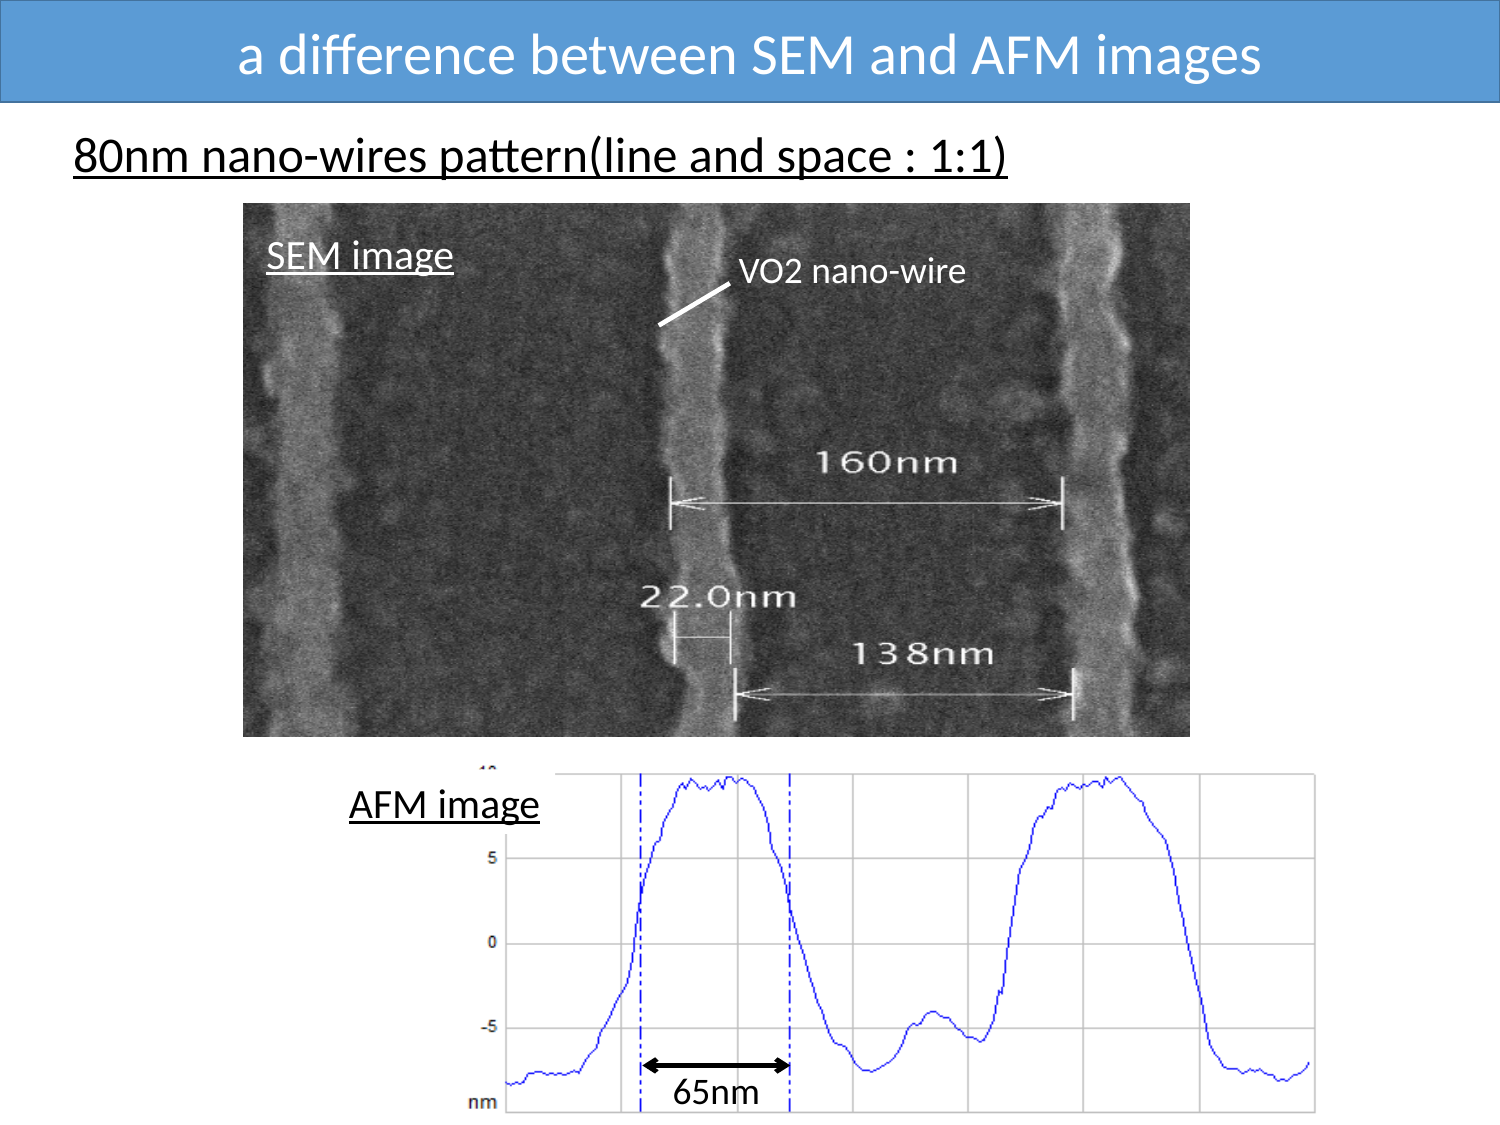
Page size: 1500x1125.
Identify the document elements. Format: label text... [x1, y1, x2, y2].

text_box 80nm nano-wires pattern(line and space : 1:1) [58, 115, 1024, 190]
picture [243, 203, 1190, 737]
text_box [337, 757, 1329, 1118]
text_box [658, 283, 730, 326]
text_box a difference between SEM and AFM images [0, 0, 1500, 103]
